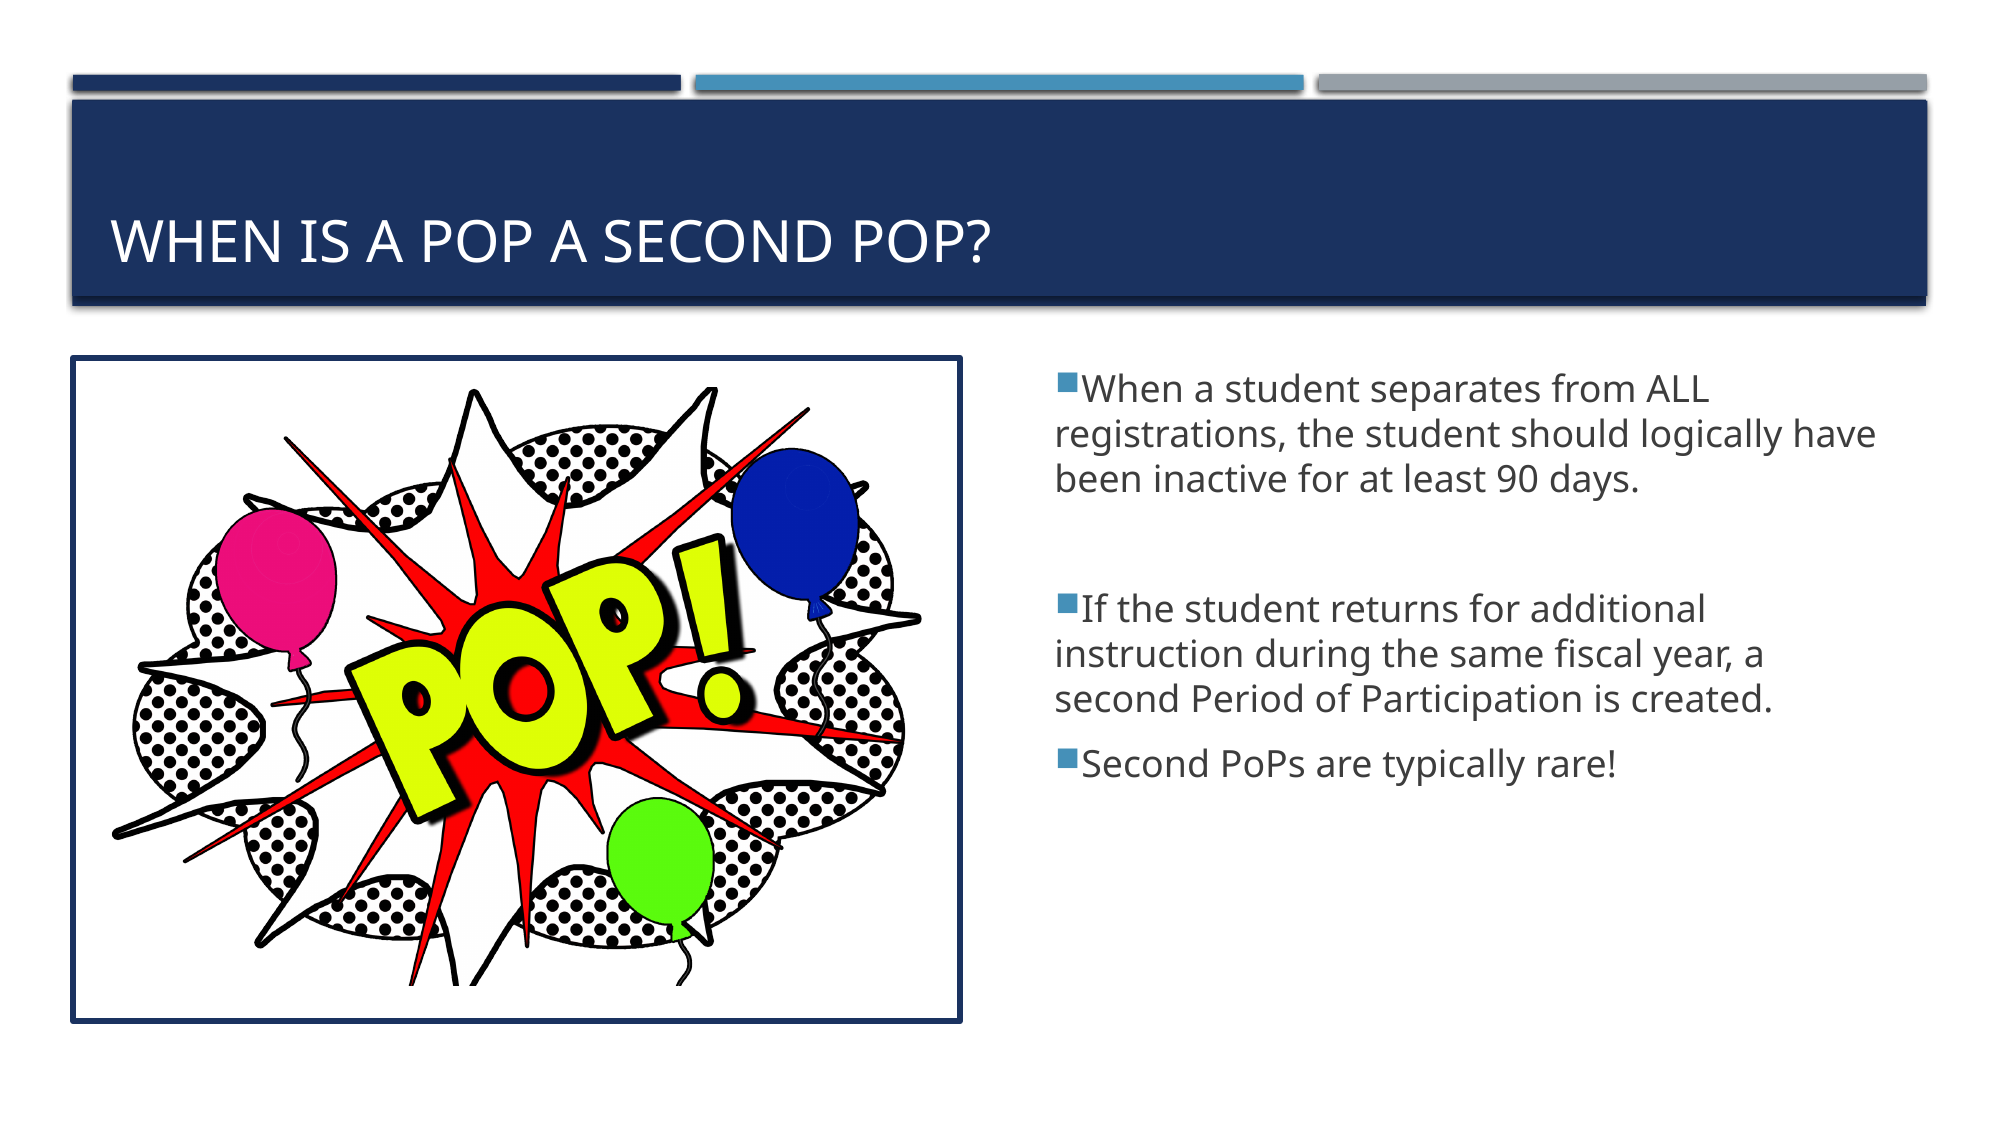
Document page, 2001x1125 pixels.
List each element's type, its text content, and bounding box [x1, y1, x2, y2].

picture [107, 386, 923, 987]
title When is a pop a second pop? [95, 115, 1905, 282]
text_box [71, 356, 962, 1023]
text_box [695, 74, 1304, 91]
text_box When a student separates from ALL registrations, the student should logically have been inactive for at least 90 days. If the student returns for additional instruction during the same fiscal year, a second Period of Participation is created. Second PoPs are typically rare! [1039, 357, 1905, 1022]
text_box [1318, 73, 1928, 92]
text_box [72, 74, 682, 92]
text_box [71, 100, 1928, 297]
text_box [98, 322, 658, 985]
